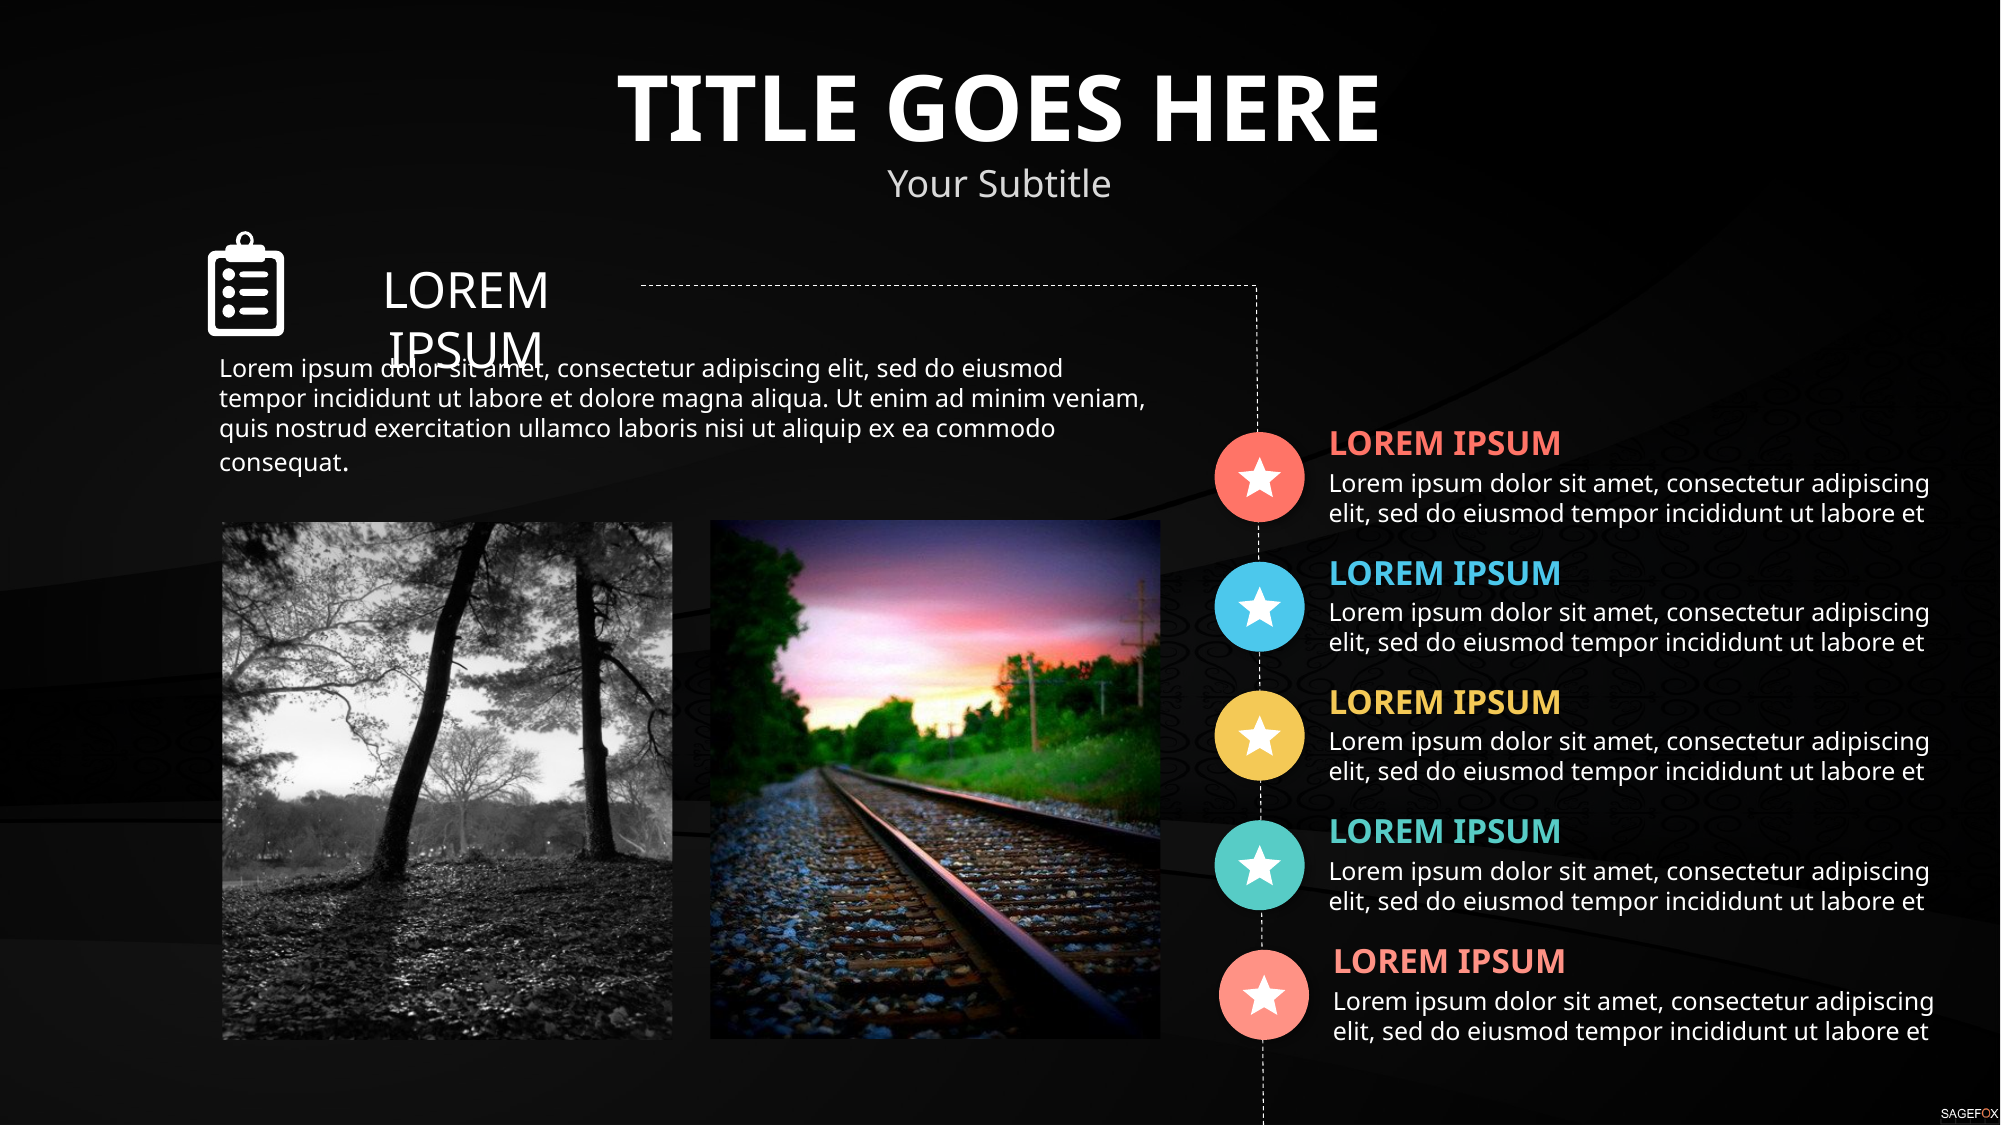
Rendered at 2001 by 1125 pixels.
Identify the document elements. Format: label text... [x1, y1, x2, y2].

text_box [1256, 287, 1264, 432]
text_box LOREM IPSUM Lorem ipsum dolor sit amet, consectetur adipiscing elit, sed do eiusmod tempor incididunt ut labore et [1318, 546, 1953, 662]
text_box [1214, 432, 1305, 523]
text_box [1256, 1040, 1264, 1125]
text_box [1214, 690, 1305, 781]
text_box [1256, 652, 1264, 690]
picture [0, 0, 2001, 1125]
text_box [709, 520, 1161, 1039]
text_box TITLE GOES HERE Your Subtitle [548, 42, 1452, 212]
text_box LOREM IPSUM Lorem ipsum dolor sit amet, consectetur adipiscing elit, sed do eiusmod tempor incididunt ut labore et [1322, 935, 1958, 1050]
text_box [1218, 949, 1309, 1040]
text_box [1256, 523, 1264, 561]
text_box [221, 521, 673, 1041]
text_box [1256, 781, 1264, 820]
text_box LOREM IPSUM [292, 250, 642, 344]
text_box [207, 231, 285, 337]
text_box LOREM IPSUM Lorem ipsum dolor sit amet, consectetur adipiscing elit, sed do eiusmod tempor incididunt ut labore et [1318, 675, 1953, 791]
text_box LOREM IPSUM Lorem ipsum dolor sit amet, consectetur adipiscing elit, sed do eiusmod tempor incididunt ut labore et [1318, 805, 1953, 921]
text_box Lorem ipsum dolor sit amet, consectetur adipiscing elit, sed do eiusmod tempor incididunt ut labore et dolore magna aliqua. Ut enim ad minim veniam, quis nostrud exercitation ullamco laboris nisi ut aliquip ex ea commodo consequat. [204, 344, 1168, 485]
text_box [1214, 561, 1305, 652]
text_box LOREM IPSUM Lorem ipsum dolor sit amet, consectetur adipiscing elit, sed do eiusmod tempor incididunt ut labore et [1318, 417, 1953, 533]
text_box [1256, 911, 1264, 949]
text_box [1214, 820, 1305, 911]
